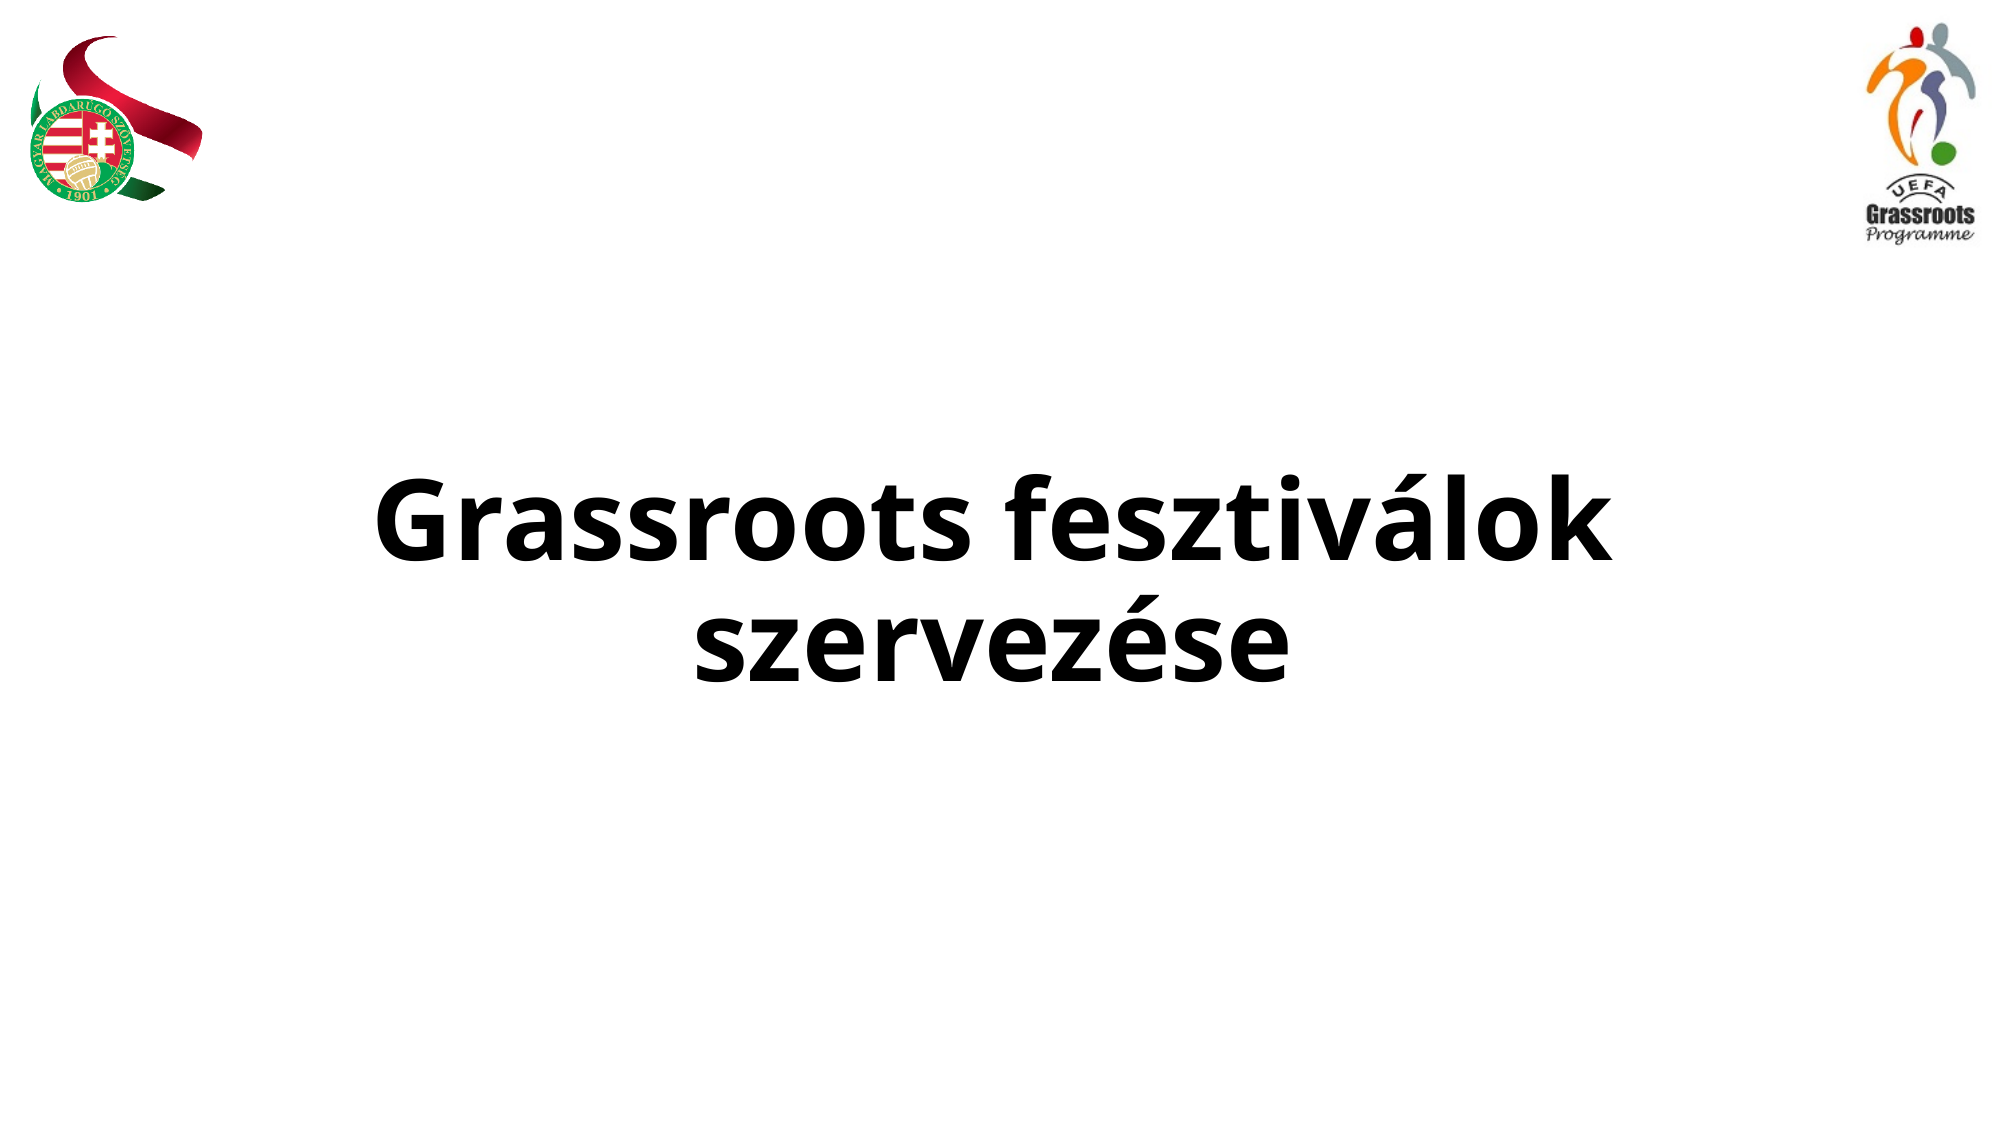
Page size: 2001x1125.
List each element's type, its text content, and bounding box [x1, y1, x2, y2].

picture [1842, 1, 2000, 269]
picture [26, 35, 203, 203]
text_box Grassroots fesztiválok szervezése [202, 455, 1784, 551]
